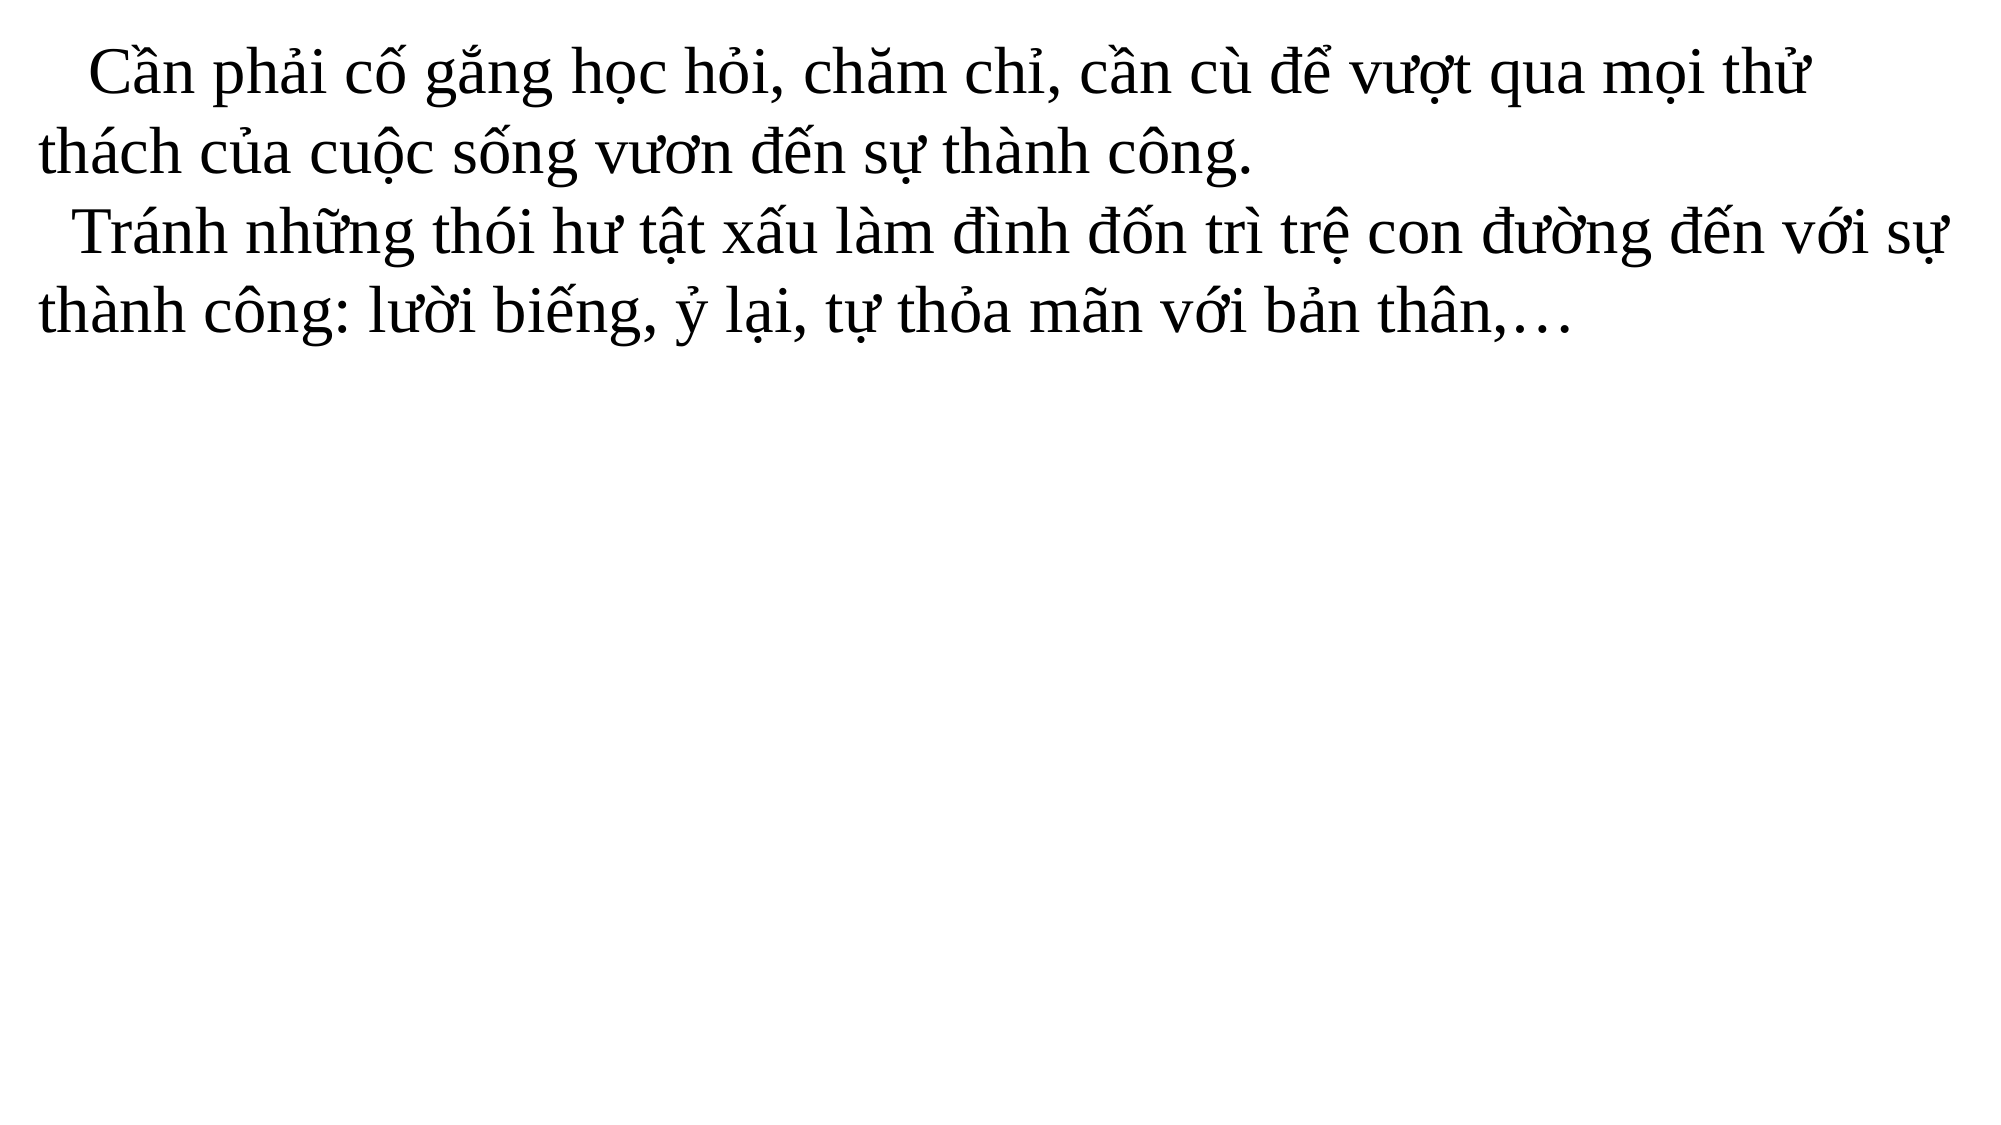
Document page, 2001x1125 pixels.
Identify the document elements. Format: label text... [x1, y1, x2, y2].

text_box Cần phải cố gắng học hỏi, chăm chỉ, cần cù để vượt qua mọi thử thách của cuộc sống vươn đến sự thành công. Tránh những thói hư tật xấu làm đình đốn trì trệ con đường đến với sự thành công: lười biếng, ỷ lại, tự thỏa mãn với bản thân,… [23, 19, 1977, 354]
